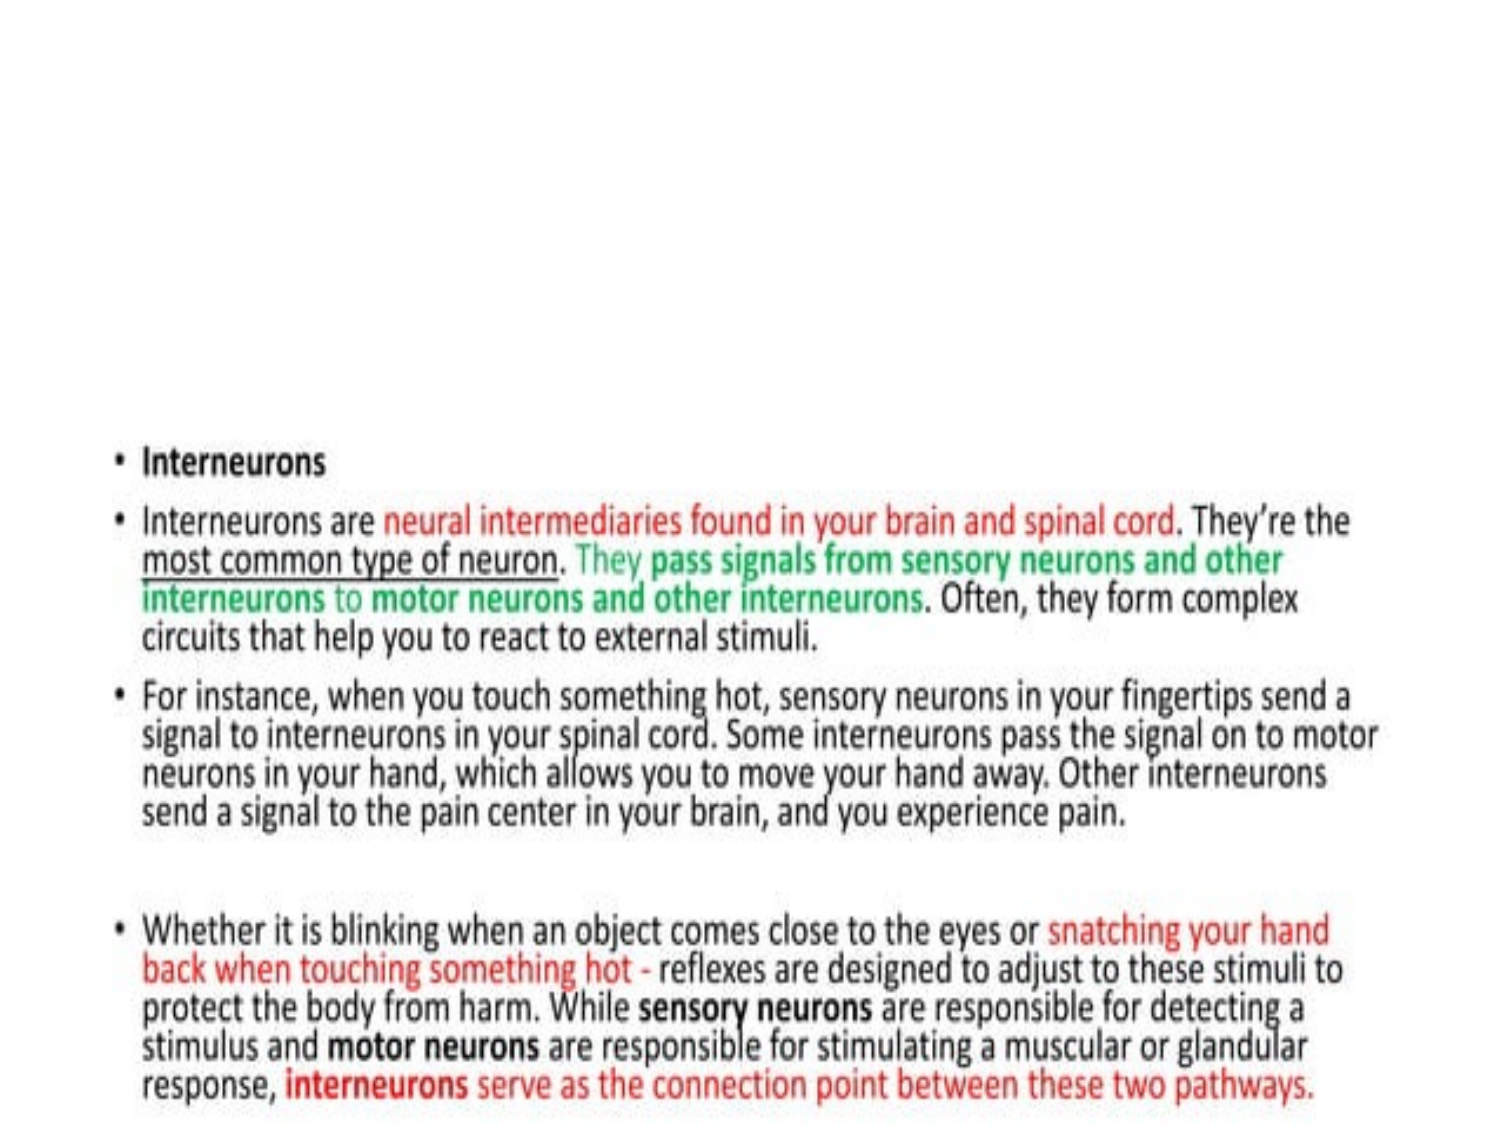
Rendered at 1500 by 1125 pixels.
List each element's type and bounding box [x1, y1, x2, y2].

picture [0, 139, 1500, 1125]
